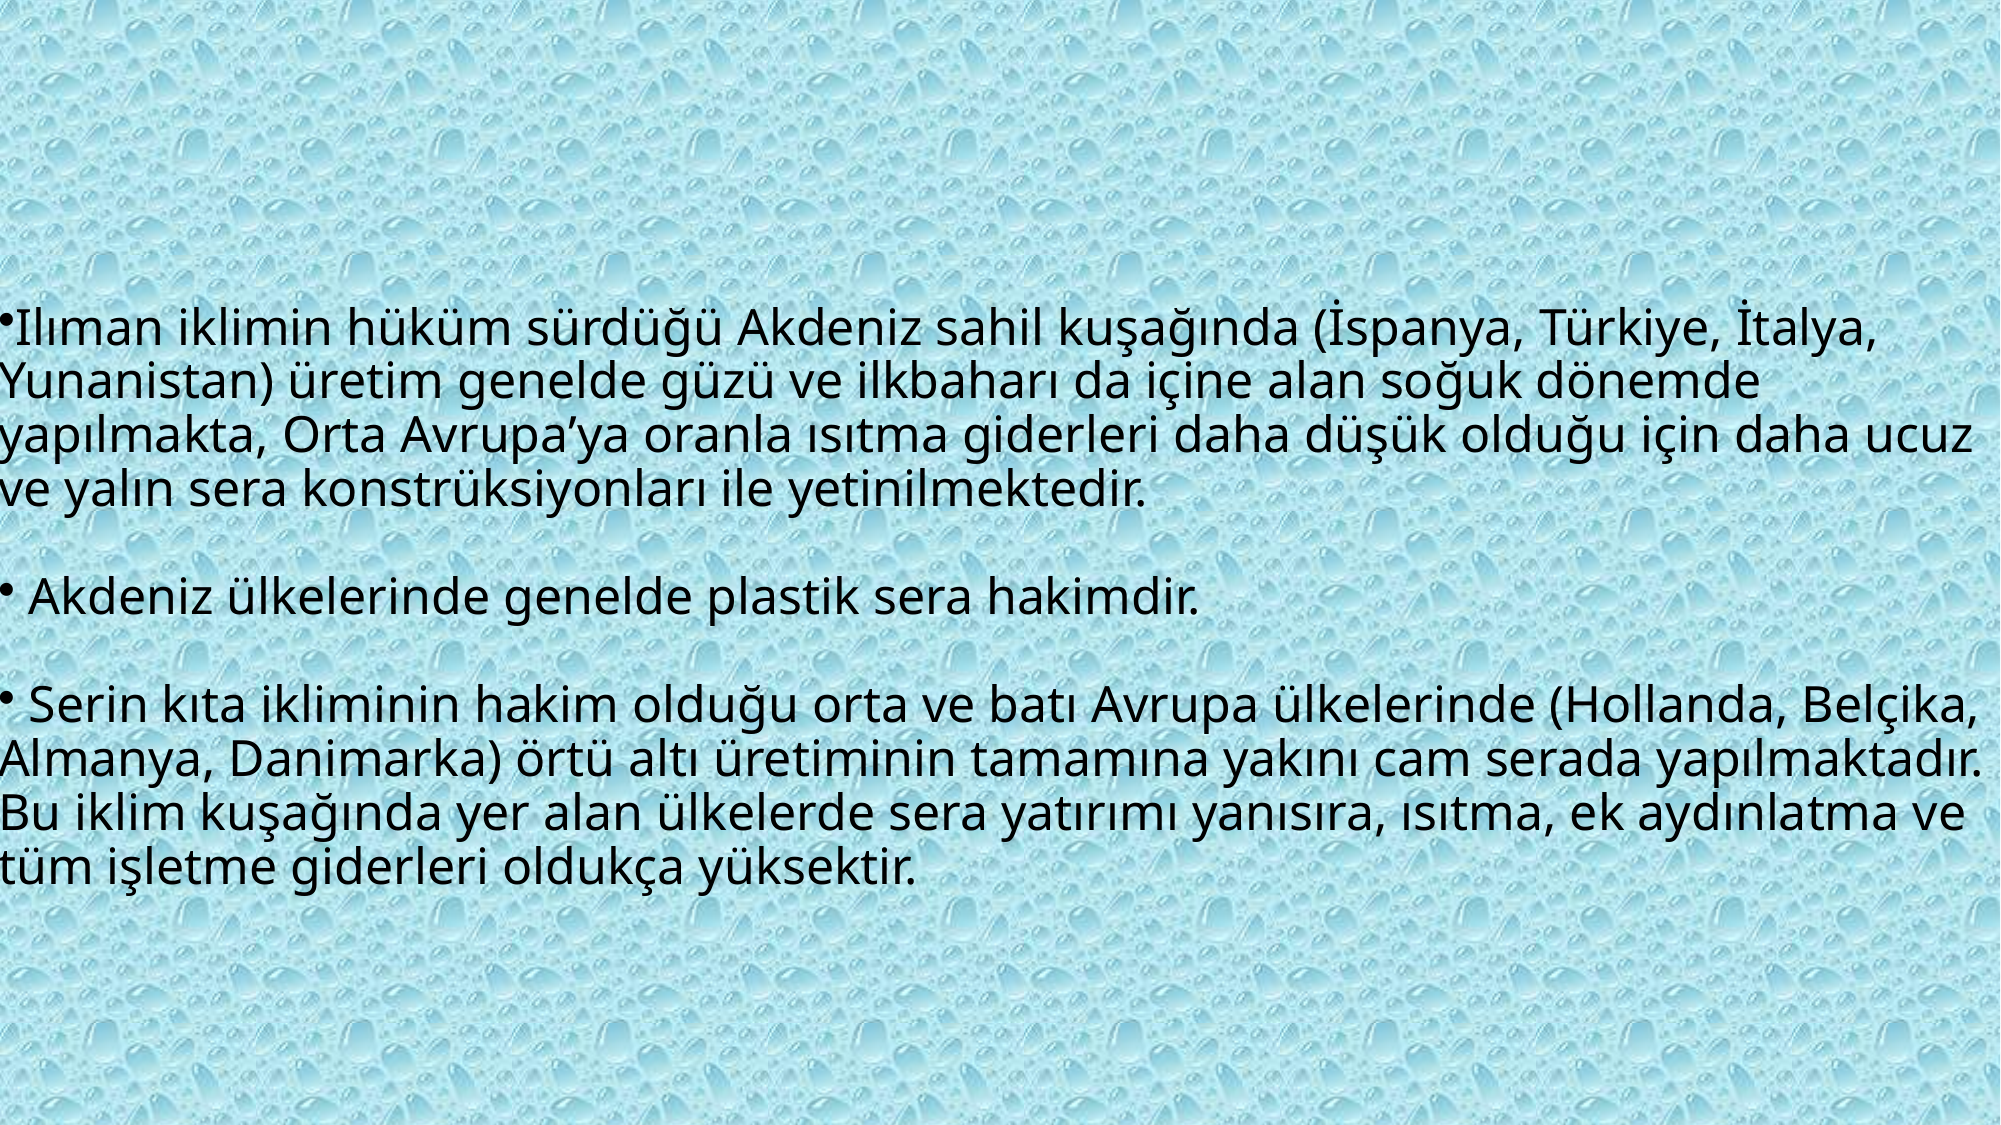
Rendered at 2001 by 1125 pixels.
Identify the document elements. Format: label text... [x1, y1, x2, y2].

text_box Ilıman iklimin hüküm sürdüğü Akdeniz sahil kuşağında (İspanya, Türkiye, İtalya, Yunanistan) üretim genelde güzü ve ilkbaharı da içine alan soğuk dönemde yapılmakta, Orta Avrupa’ya oranla ısıtma giderleri daha düşük olduğu için daha ucuz ve yalın sera konstrüksiyonları ile yetinilmektedir. Akdeniz ülkelerinde genelde plastik sera hakimdir. Serin kıta ikliminin hakim olduğu orta ve batı Avrupa ülkelerinde (Hollanda, Belçika, Almanya, Danimarka) örtü altı üretiminin tamamına yakını cam serada yapılmaktadır. Bu iklim kuşağında yer alan ülkelerde sera yatırımı yanısıra, ısıtma, ek aydınlatma ve tüm işletme giderleri oldukça yüksektir. [0, 294, 2000, 903]
picture [0, 0, 2001, 1125]
